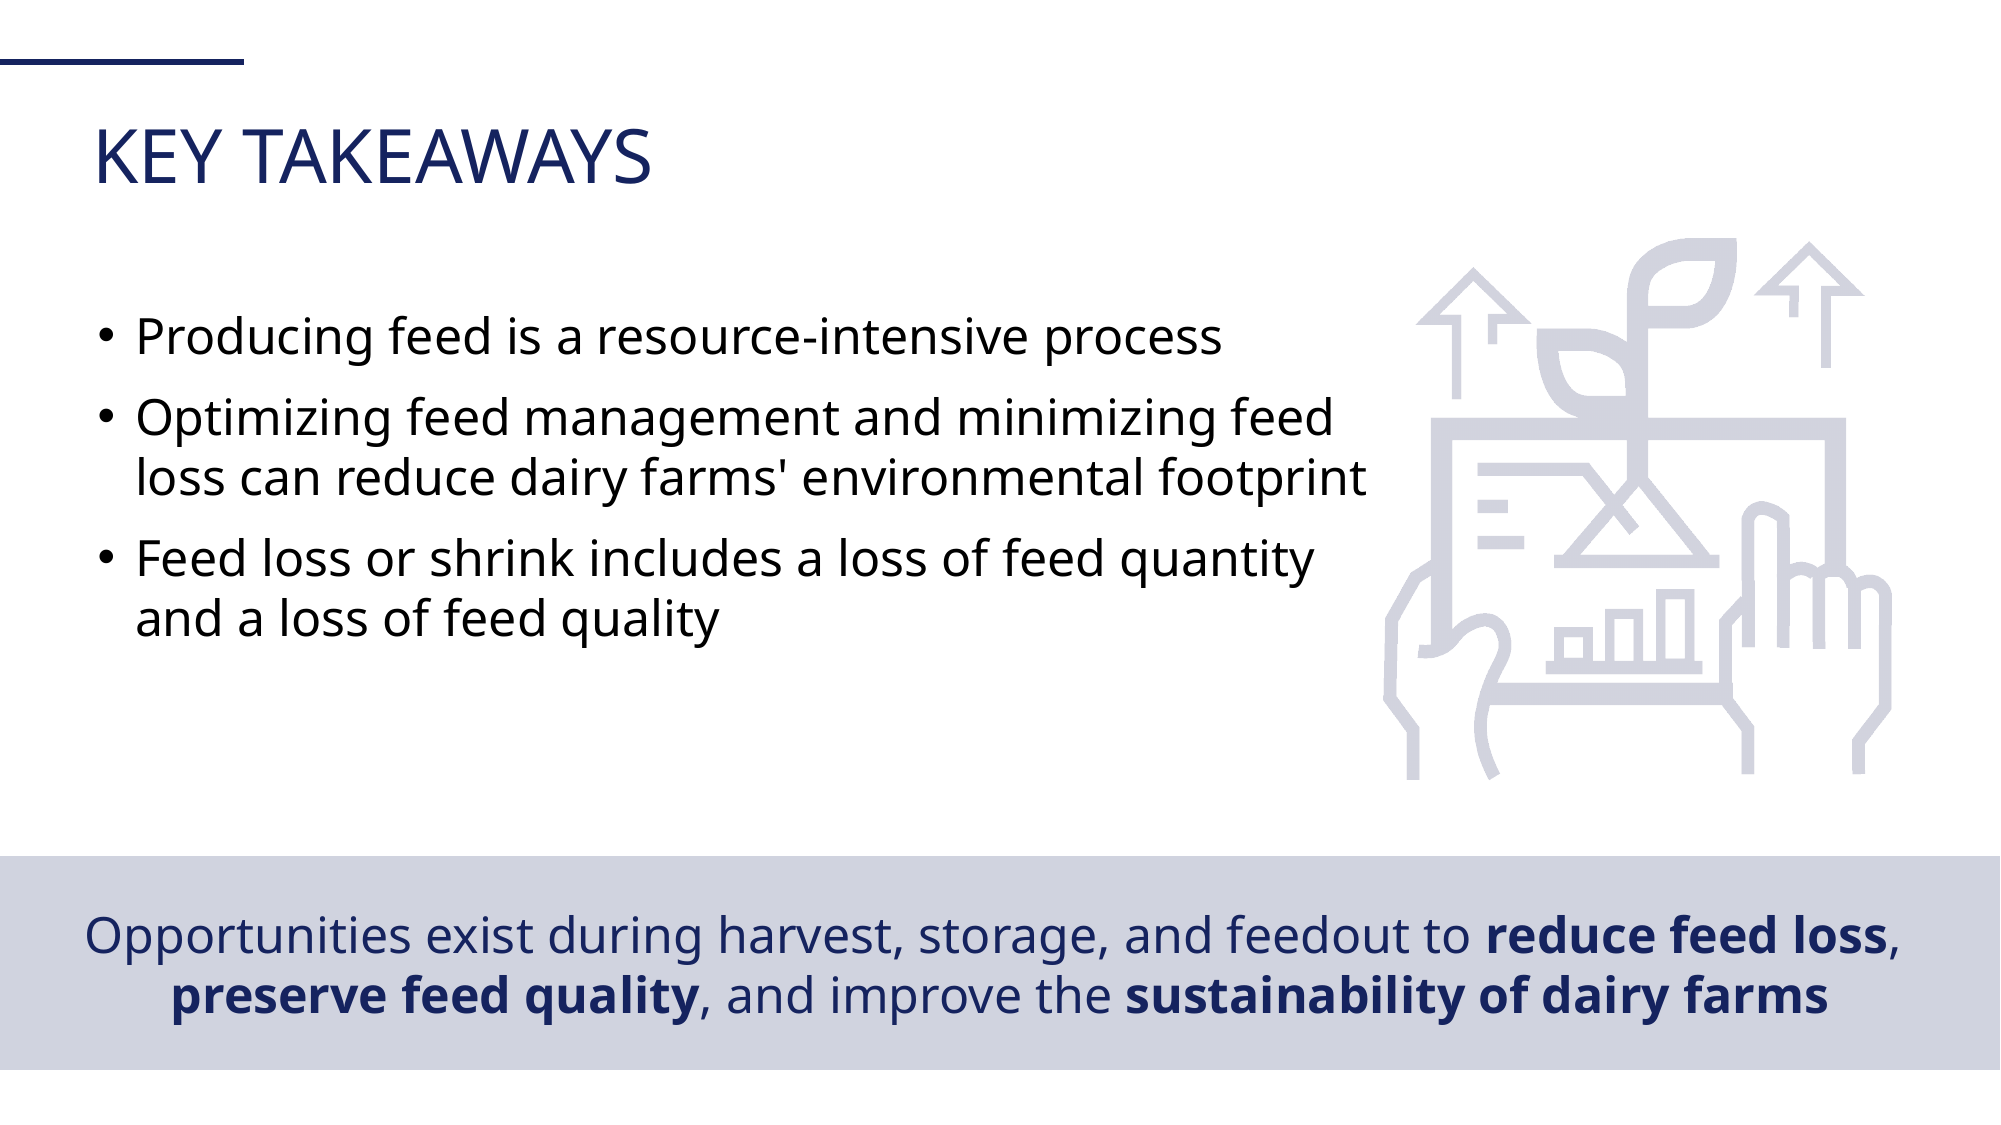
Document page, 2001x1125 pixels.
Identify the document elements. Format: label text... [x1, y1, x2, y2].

title KEY TAKEAWAYS [77, 110, 1913, 209]
text_box Opportunities exist during harvest, storage, and feedout to reduce feed loss, preserve feed quality, and improve the sustainability of dairy farms [0, 855, 2000, 1071]
picture [1383, 238, 1892, 781]
list Producing feed is a resource-intensive process Optimizing feed management and minimizing feed loss can reduce dairy farms' environmental footprint Feed loss or shrink includes a loss of feed quantity and a loss of feed quality [82, 296, 1402, 798]
